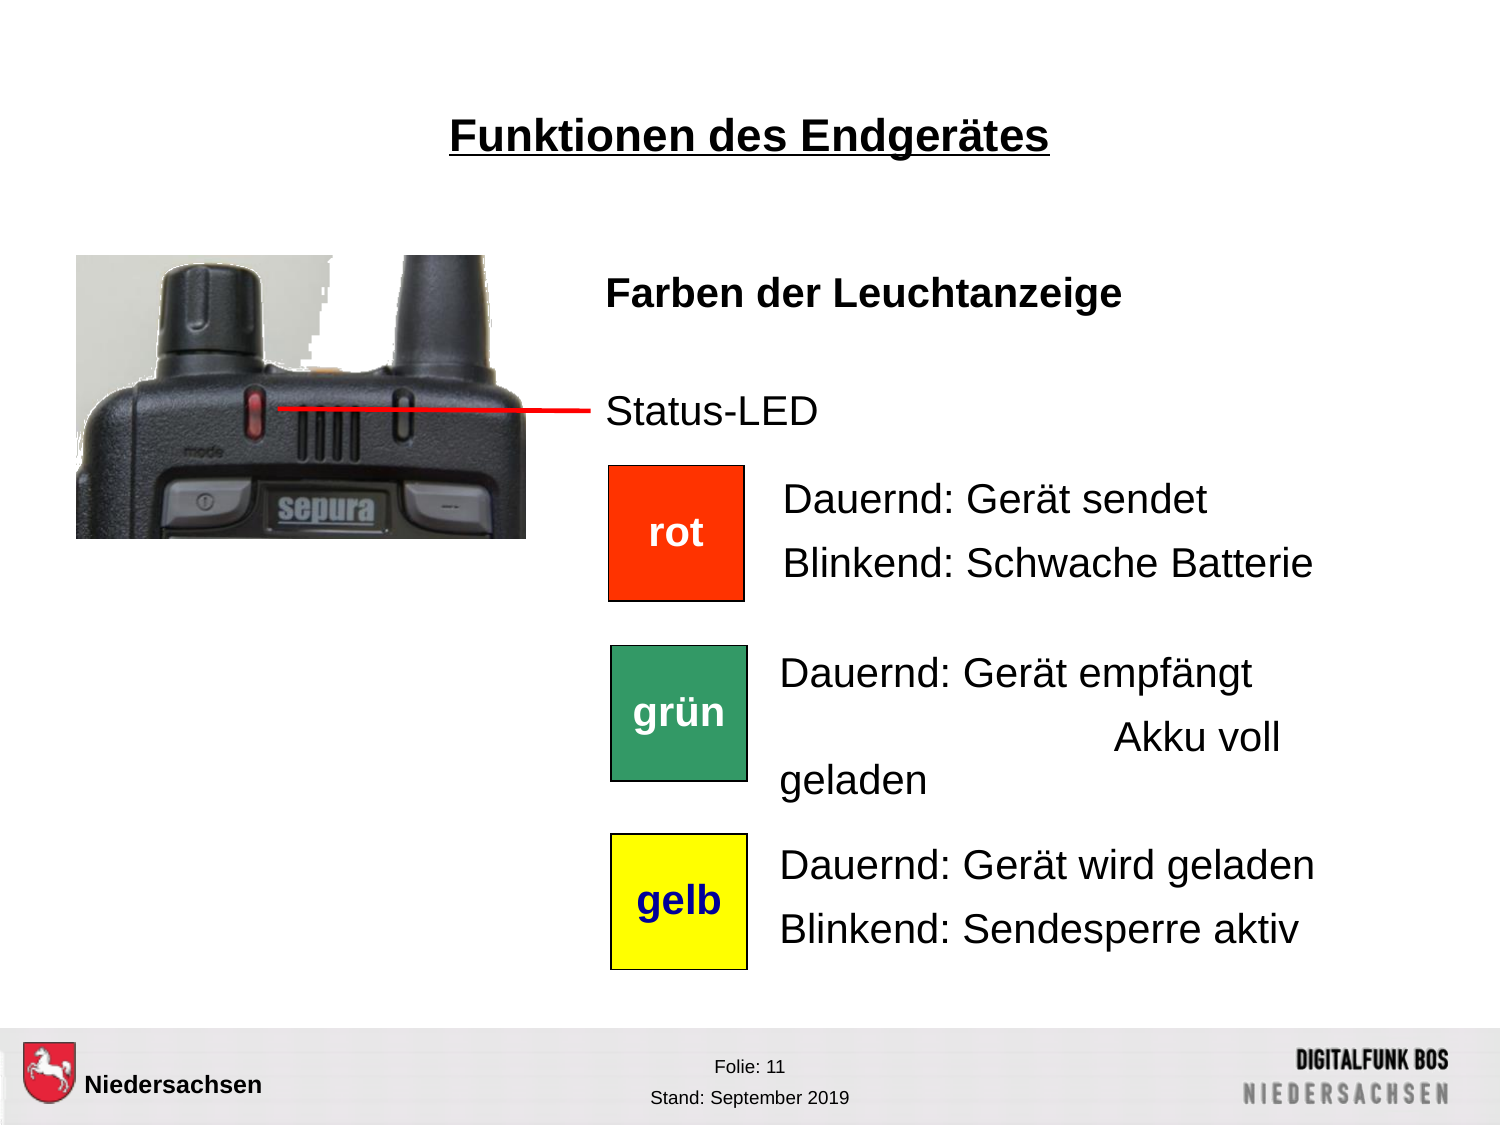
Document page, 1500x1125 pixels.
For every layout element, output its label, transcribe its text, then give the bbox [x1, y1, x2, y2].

text_box Farben der Leuchtanzeige [590, 265, 1318, 324]
picture [76, 255, 526, 539]
text_box Status-LED [590, 383, 1305, 443]
text_box Dauernd: Gerät empfängt Akku voll geladen [764, 645, 1320, 811]
text_box Dauernd: Gerät wird geladen Blinkend: Sendesperre aktiv [764, 837, 1364, 961]
text_box rot [608, 465, 744, 602]
text_box Dauernd: Gerät sendet Blinkend: Schwache Batterie [767, 471, 1368, 594]
text_box Funktionen des Endgerätes [0, 105, 1500, 169]
text_box gelb [611, 834, 747, 970]
text_box grün [611, 645, 747, 781]
picture [0, 1028, 1500, 1125]
